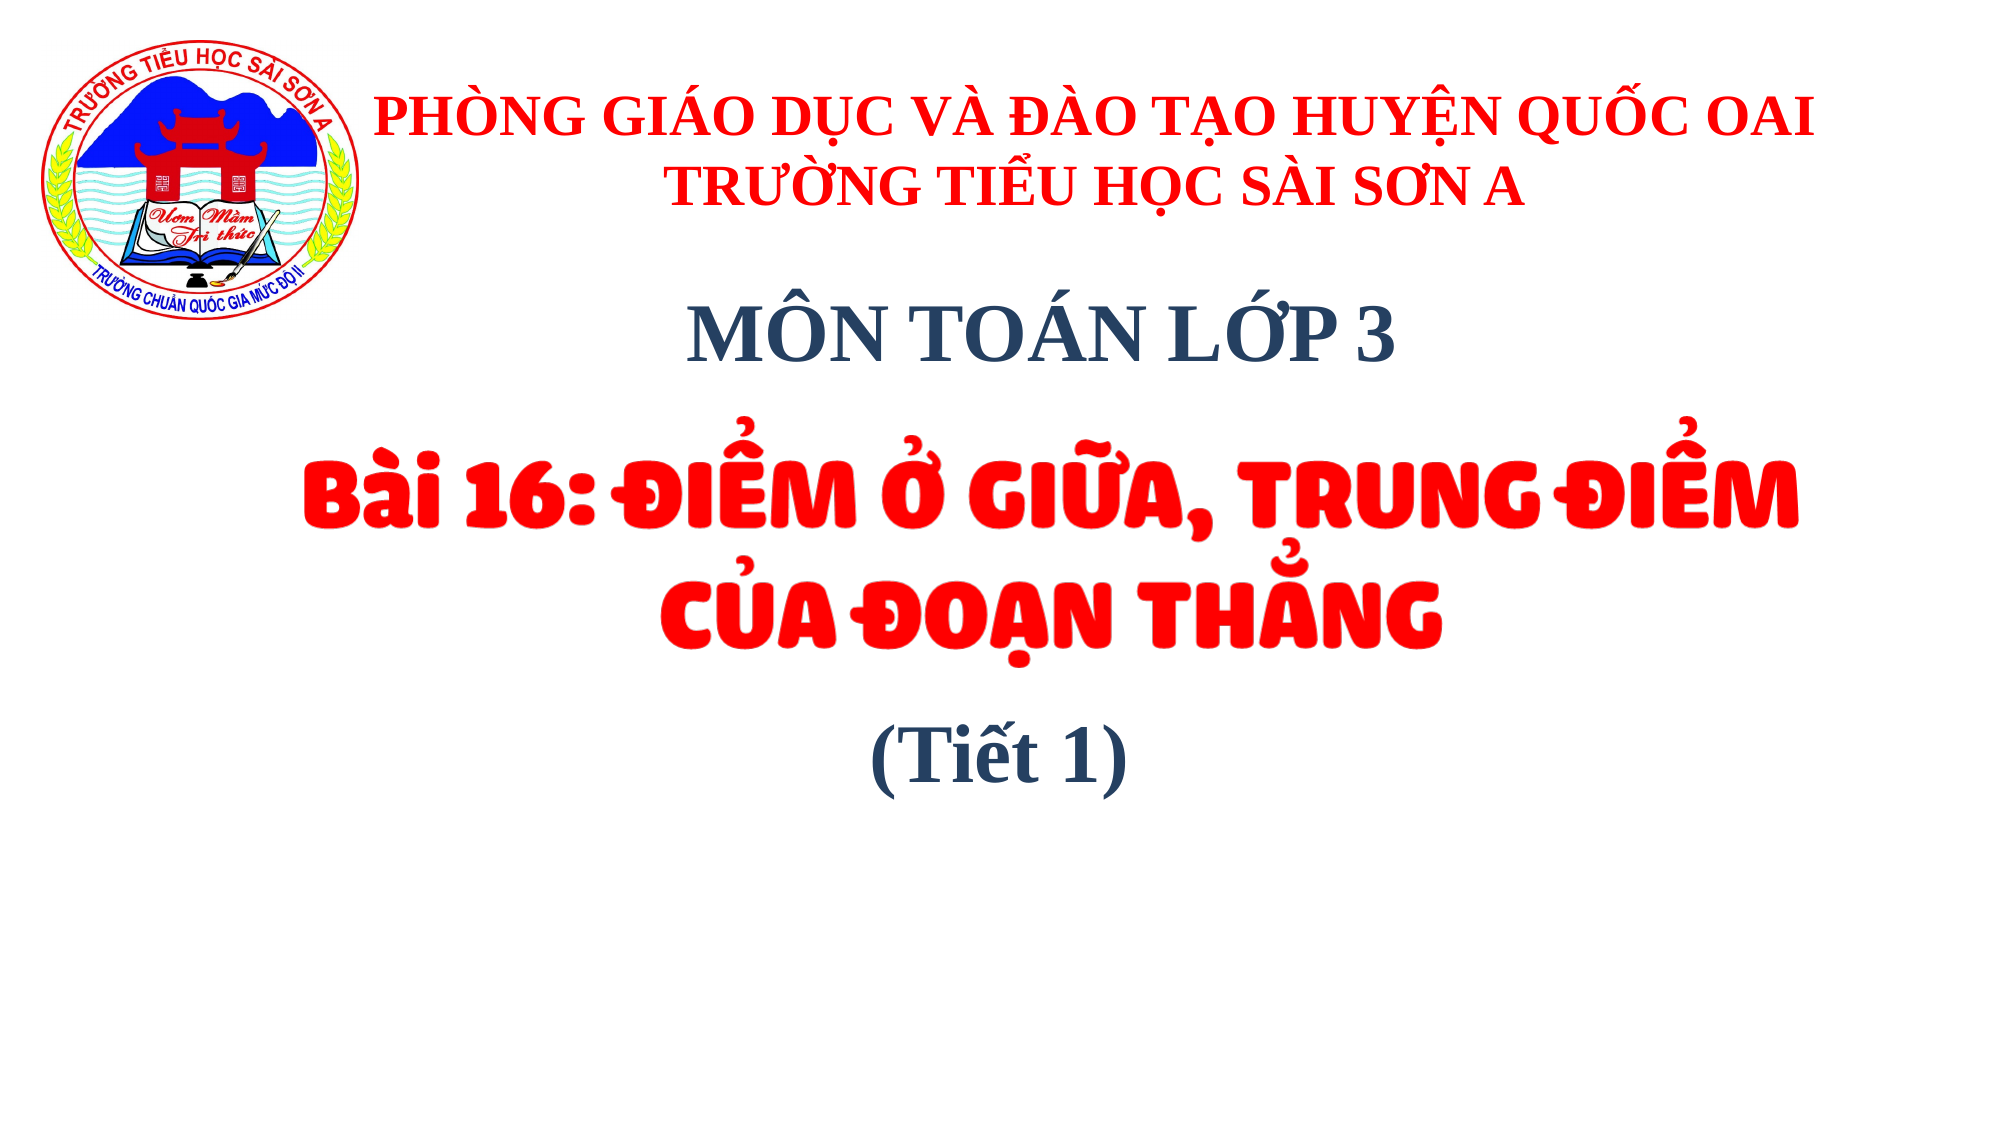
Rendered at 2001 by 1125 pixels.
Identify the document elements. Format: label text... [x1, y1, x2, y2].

picture [41, 40, 359, 320]
text_box MÔN TOÁN LỚP 3 [41, 270, 2000, 413]
text_box (Tiết 1) [691, 740, 1308, 834]
picture [240, 396, 1883, 729]
text_box PHÒNG GIÁO DỤC VÀ ĐÀO TẠO HUYỆN QUỐC OAI TRƯỜNG TIỂU HỌC SÀI SƠN A [363, 69, 2000, 212]
